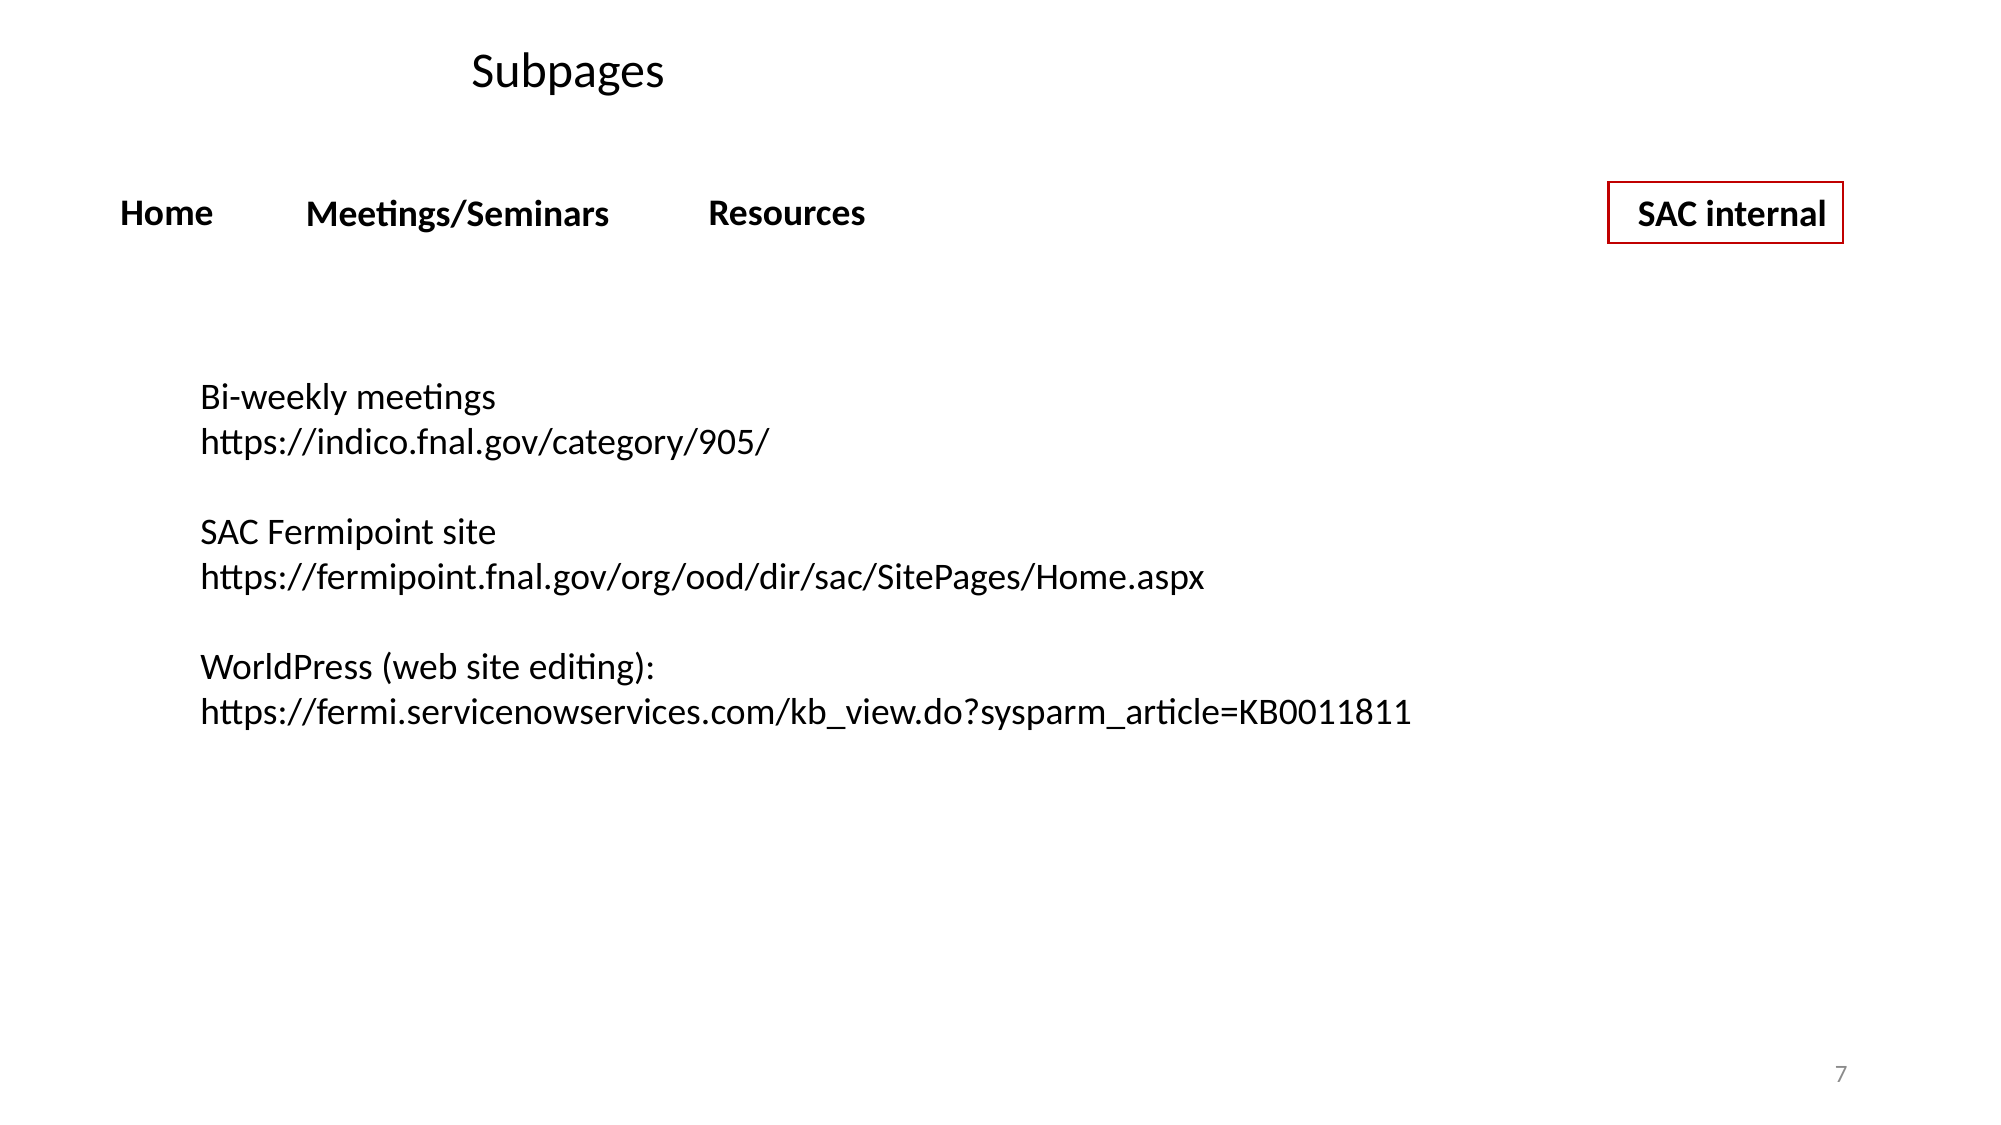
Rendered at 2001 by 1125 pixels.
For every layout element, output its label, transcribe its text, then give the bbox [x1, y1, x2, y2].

slide_number 7 [1412, 1042, 1863, 1103]
text_box Resources [693, 180, 881, 241]
text_box Bi-weekly meetings https://indico.fnal.gov/category/905/ SAC Fermipoint site https://fermipoint.fnal.gov/org/ood/dir/sac/SitePages/Home.aspx WorldPress (web site editing): https://fermi.servicenowservices.com/kb_view.do?sysparm_article=KB0011811 [185, 319, 1429, 919]
text_box Home [105, 180, 229, 241]
text_box [1607, 181, 1844, 244]
text_box Subpages [456, 29, 680, 105]
text_box Meetings/Seminars [291, 182, 625, 242]
